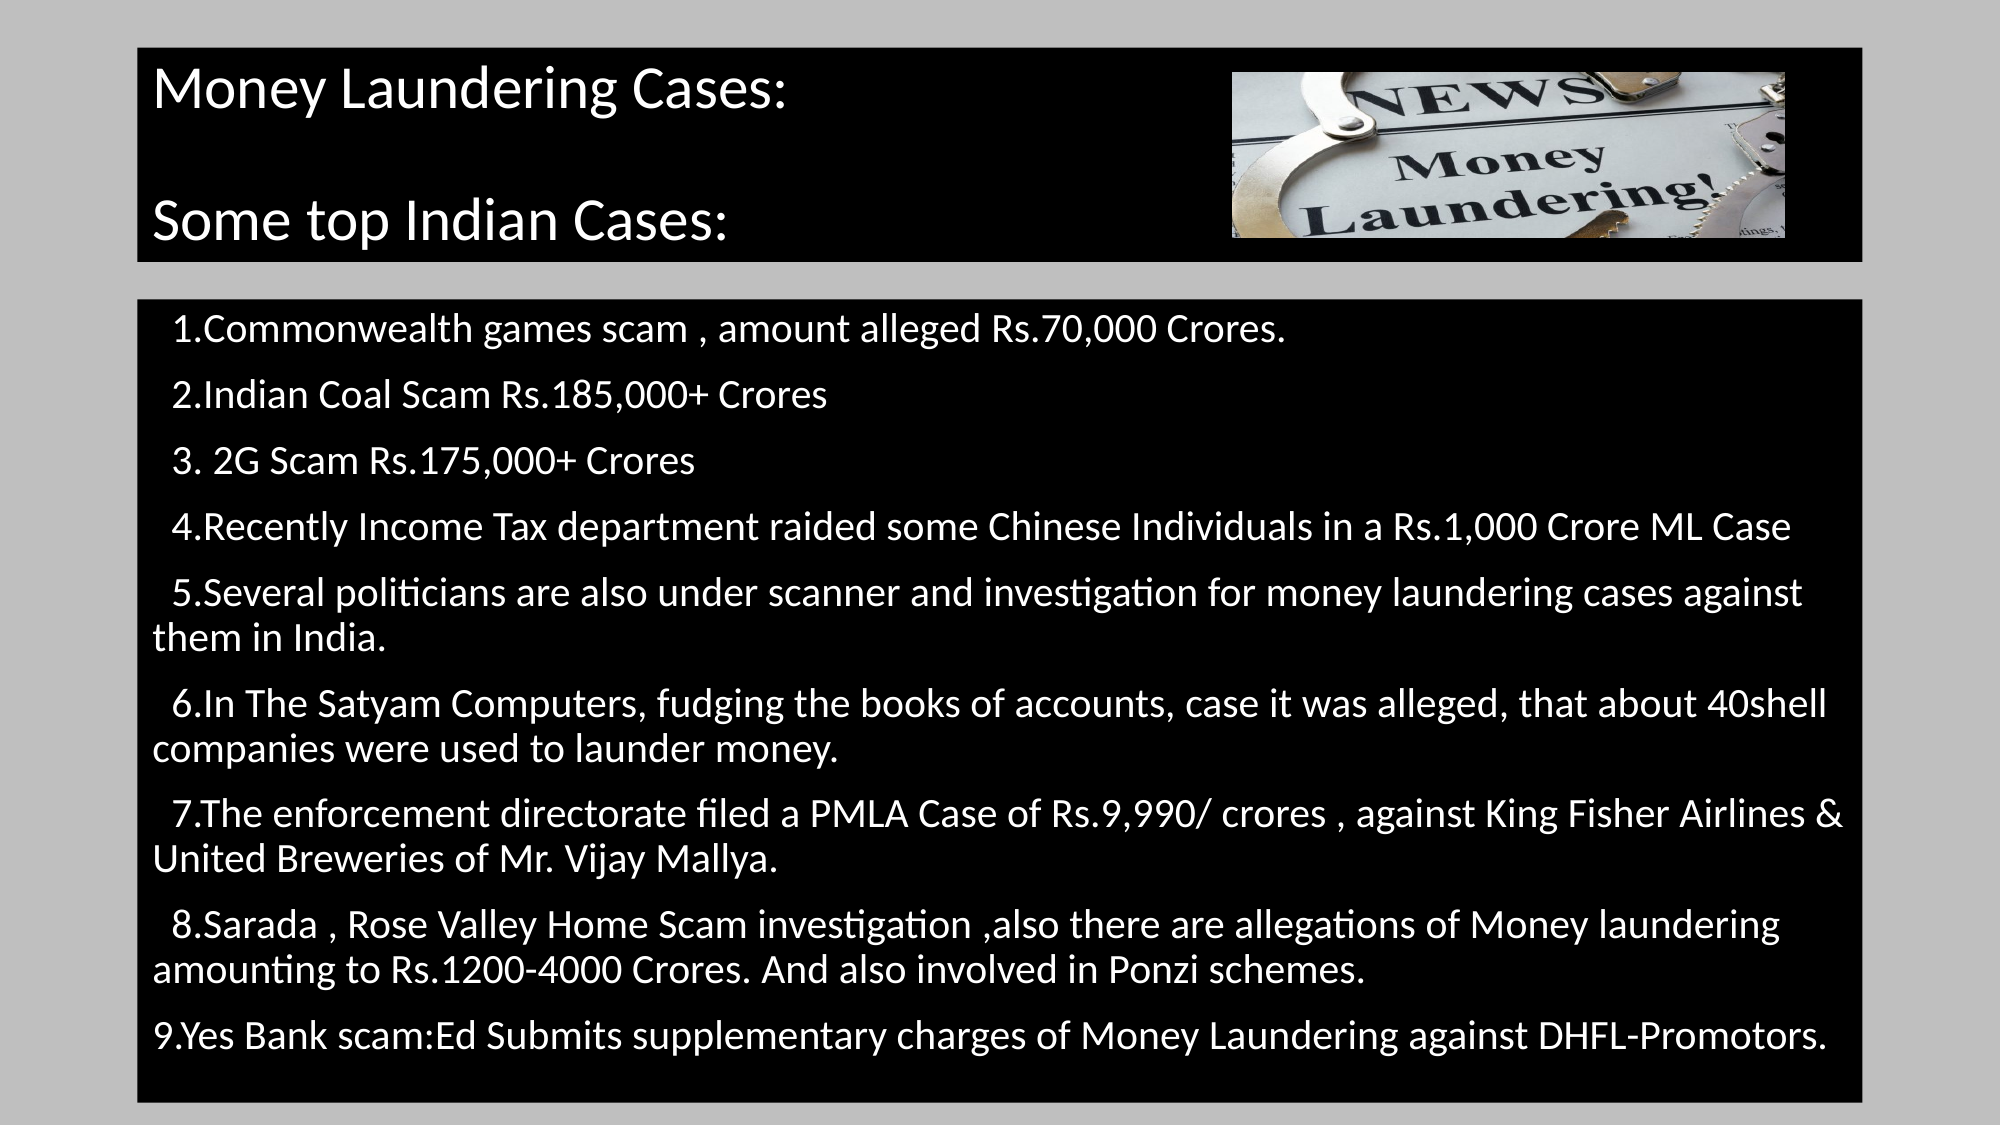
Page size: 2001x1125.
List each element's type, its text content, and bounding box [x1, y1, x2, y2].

list 1.Commonwealth games scam , amount alleged Rs.70,000 Crores. 2.Indian Coal Scam Rs.185,000+ Crores 3. 2G Scam Rs.175,000+ Crores 4.Recently Income Tax department raided some Chinese Individuals in a Rs.1,000 Crore ML Case 5.Several politicians are also under scanner and investigation for money laundering cases against them in India. 6.In The Satyam Computers, fudging the books of accounts, case it was alleged, that about 40shell companies were used to launder money. 7.The enforcement directorate filed a PMLA Case of Rs.9,990/ crores , against King Fisher Airlines & United Breweries of Mr. Vijay Mallya. 8.Sarada , Rose Valley Home Scam investigation ,also there are allegations of Money laundering amounting to Rs.1200-4000 Crores. And also involved in Ponzi schemes. 9.Yes Bank scam:Ed Submits supplementary charges of Money Laundering against DHFL-Promotors. [137, 299, 1863, 1103]
picture [1231, 72, 1785, 238]
title Money Laundering Cases: Some top Indian Cases: [137, 47, 1863, 262]
